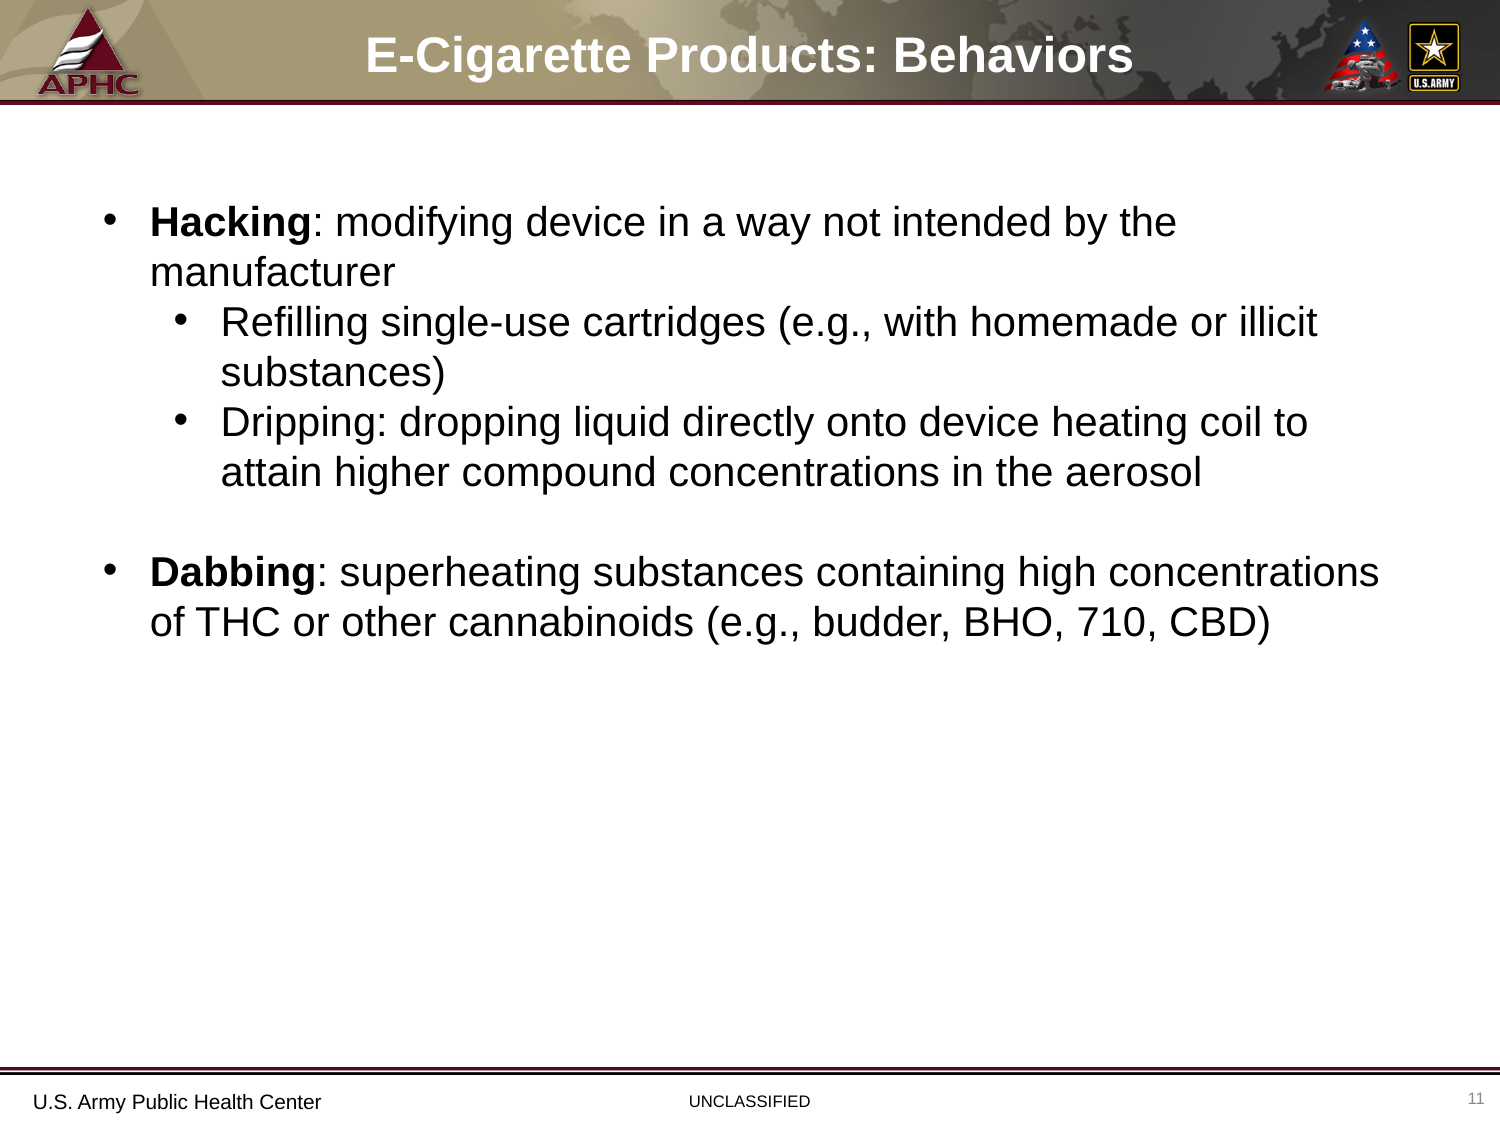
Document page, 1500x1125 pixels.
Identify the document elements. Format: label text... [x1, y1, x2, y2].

slide_number 11 [1149, 1067, 1500, 1125]
title E-Cigarette Products: Behaviors [154, 0, 1346, 105]
picture [1346, 0, 1500, 105]
picture [0, 0, 154, 105]
text_box Hacking: modifying device in a way not intended by the manufacturer Refilling single-use cartridges (e.g., with homemade or illicit substances) Dripping: dropping liquid directly onto device heating coil to attain higher compound concentrations in the aerosol Dabbing: superheating substances containing high concentrations of THC or other cannabinoids (e.g., budder, BHO, 710, CBD) [88, 187, 1415, 652]
picture [0, 1067, 1149, 1075]
